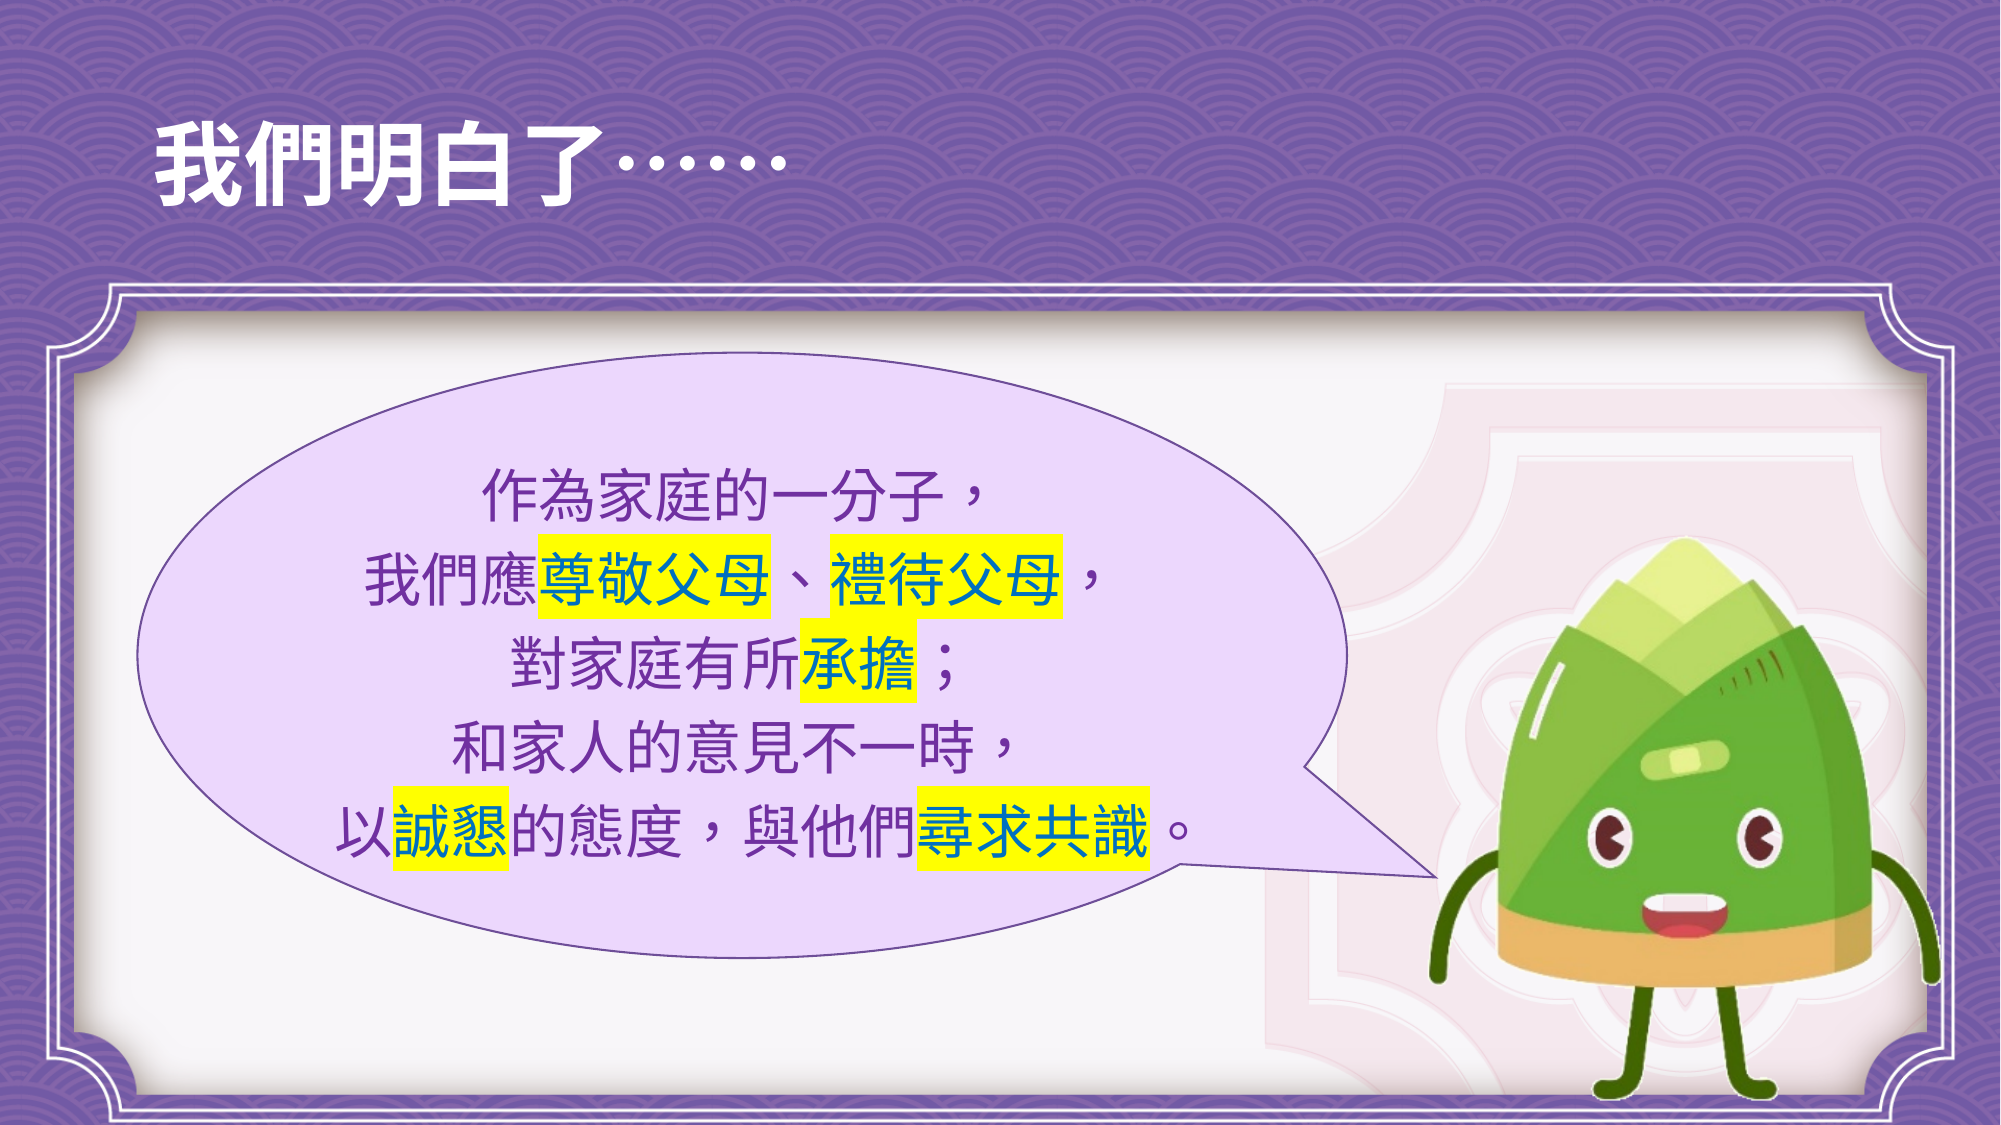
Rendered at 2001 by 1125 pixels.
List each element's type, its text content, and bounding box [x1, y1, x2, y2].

text_box 作為家庭的一分子， 我們應尊敬父母、禮待父母， 對家庭有所承擔； 和家人的意見不一時， 以誠懇的態度，與他們尋求共識。 [136, 351, 1403, 960]
title 我們明白了…… [137, 59, 1863, 278]
picture [0, 0, 2001, 1125]
